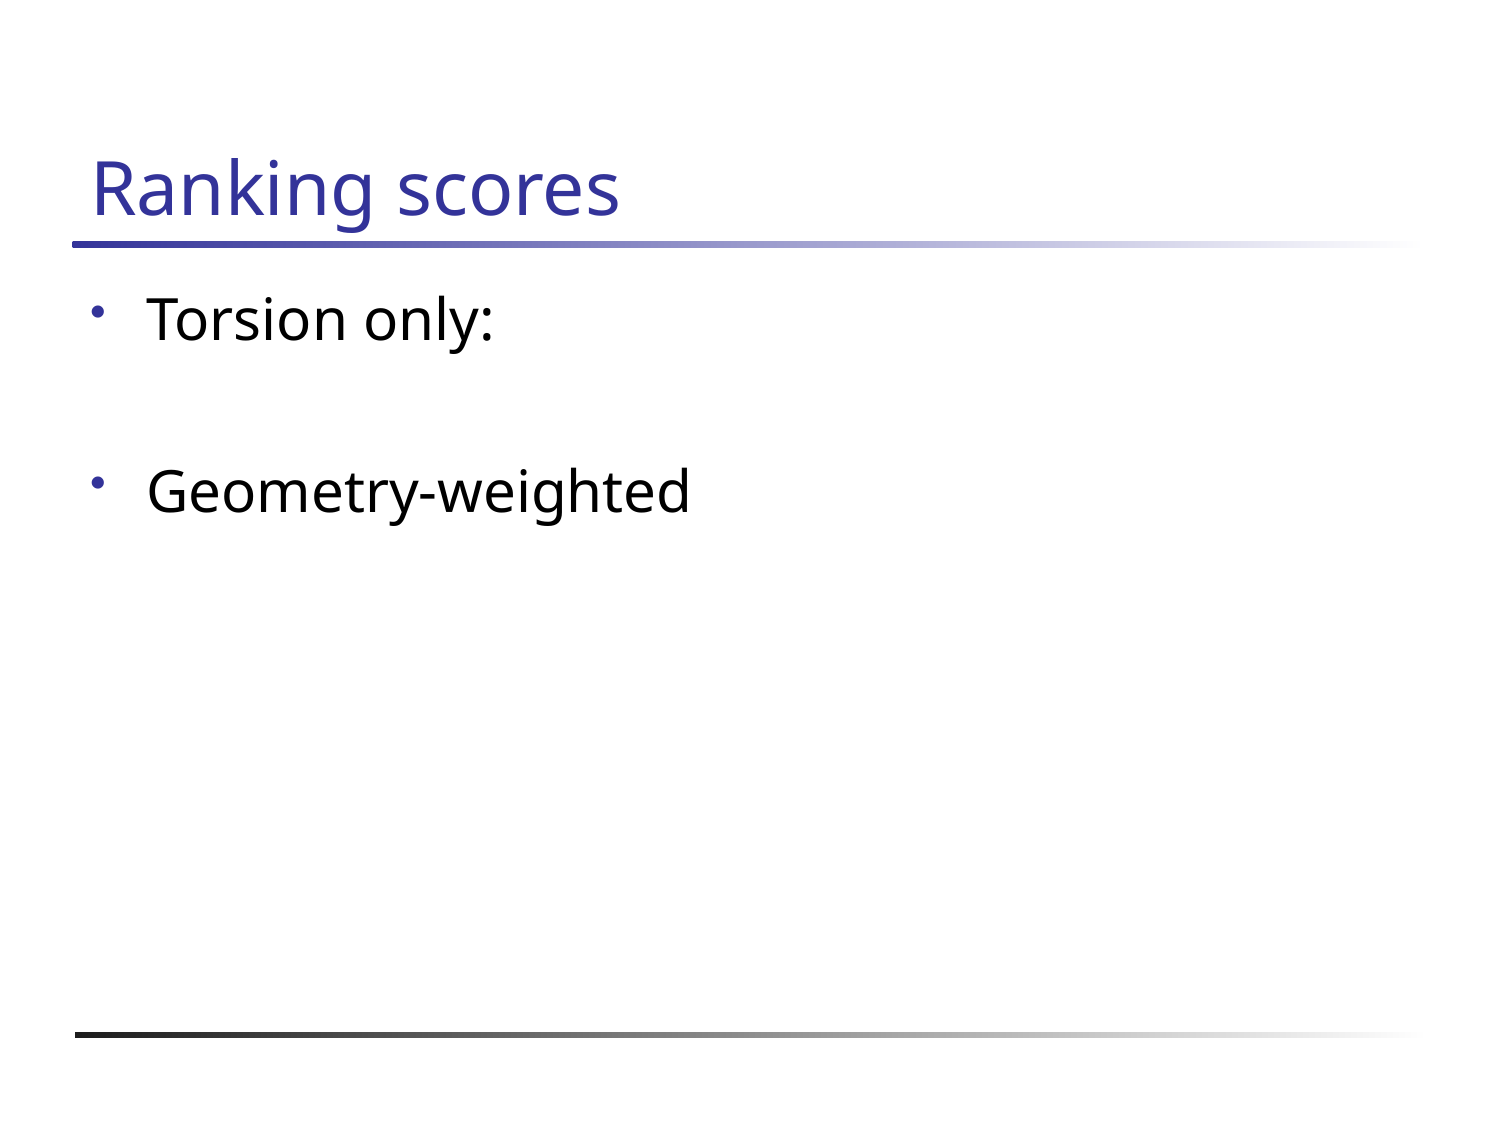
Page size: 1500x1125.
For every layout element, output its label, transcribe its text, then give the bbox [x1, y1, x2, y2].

title Ranking scores [74, 49, 1418, 238]
